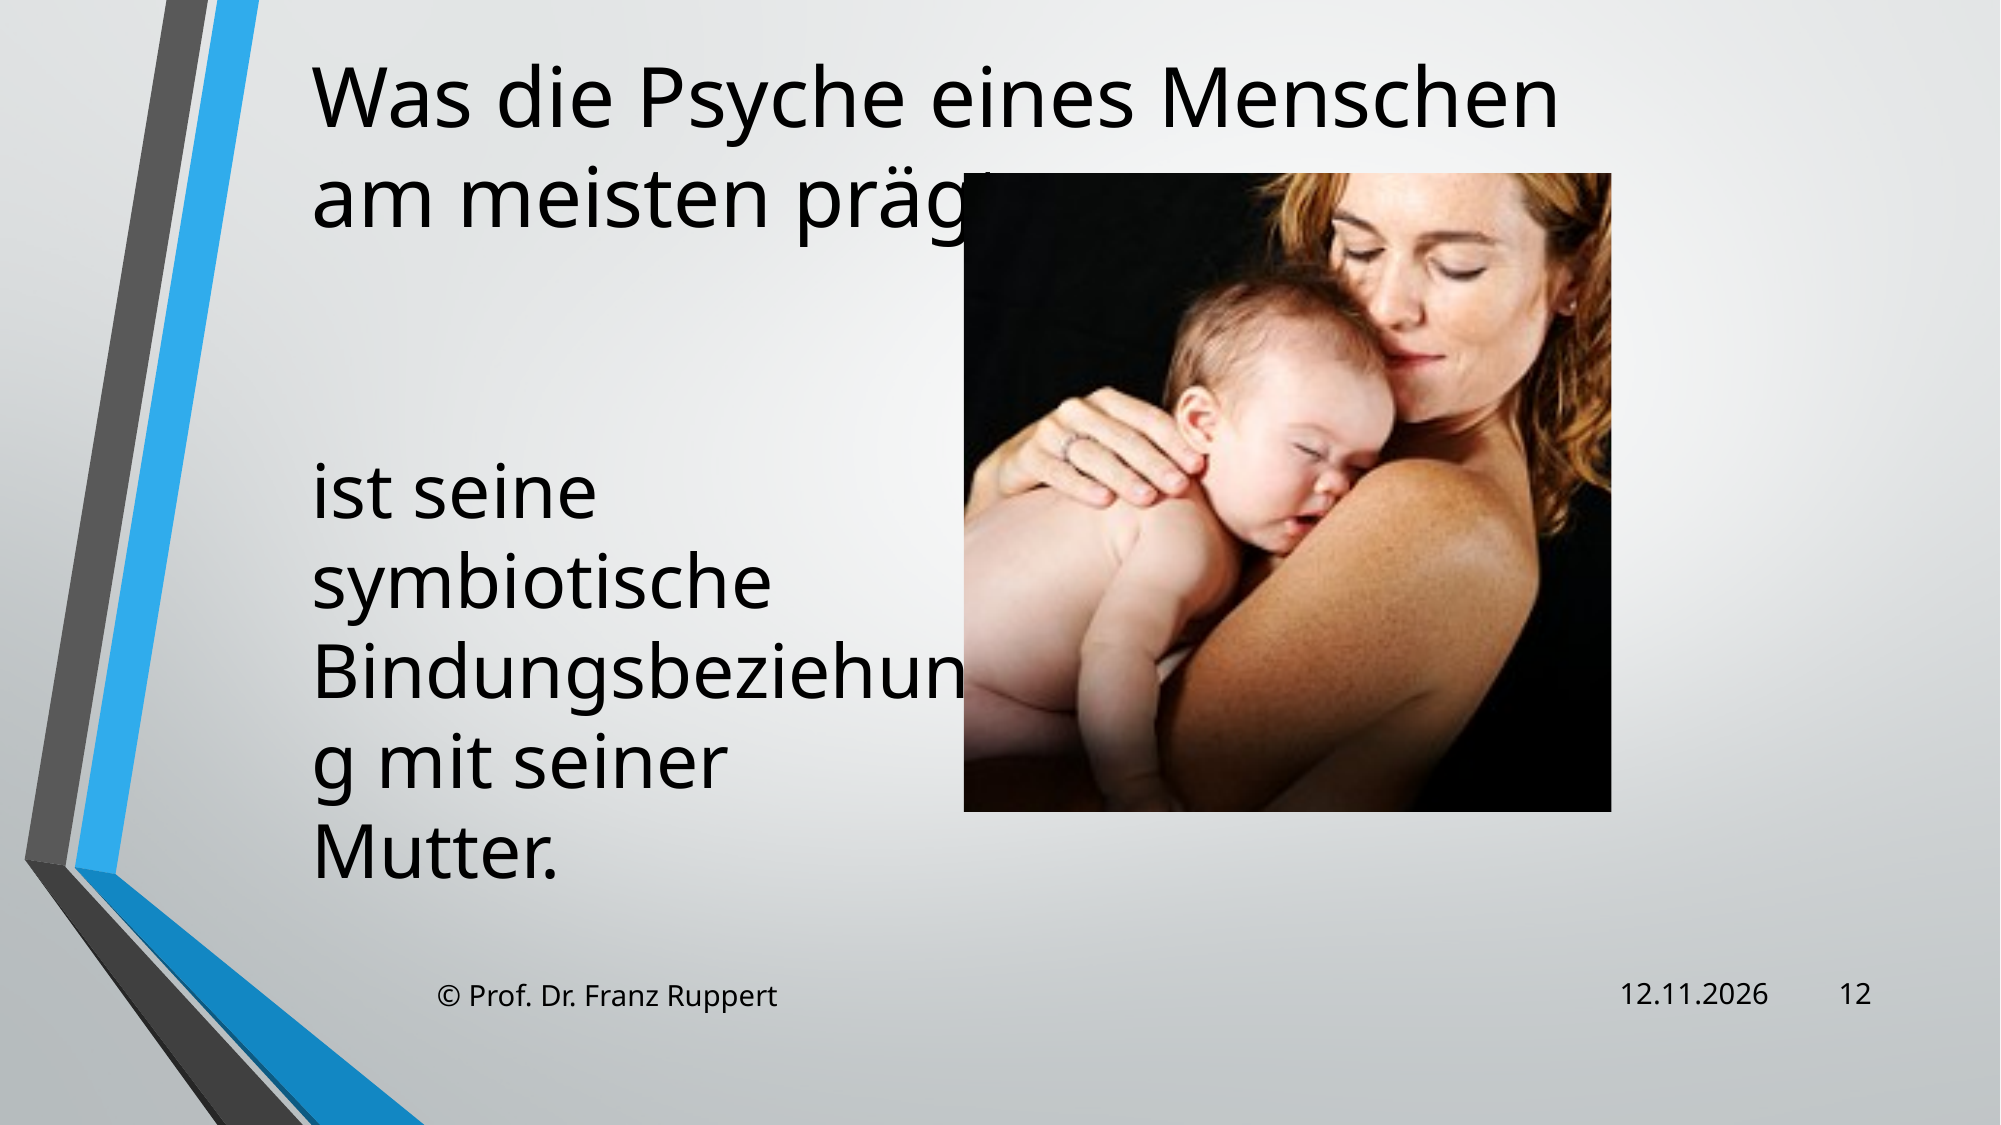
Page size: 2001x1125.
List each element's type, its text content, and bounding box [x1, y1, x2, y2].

slide_number 12 [1796, 965, 1887, 1025]
text_box ist seine symbiotische Bindungsbeziehung mit seiner Mutter. [296, 436, 1006, 901]
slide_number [1596, 965, 1784, 1025]
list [963, 173, 1612, 812]
footer © Prof. Dr. Franz Ruppert [421, 965, 1584, 1025]
title Was die Psyche eines Menschen am meisten prägt …. [296, 36, 1691, 252]
